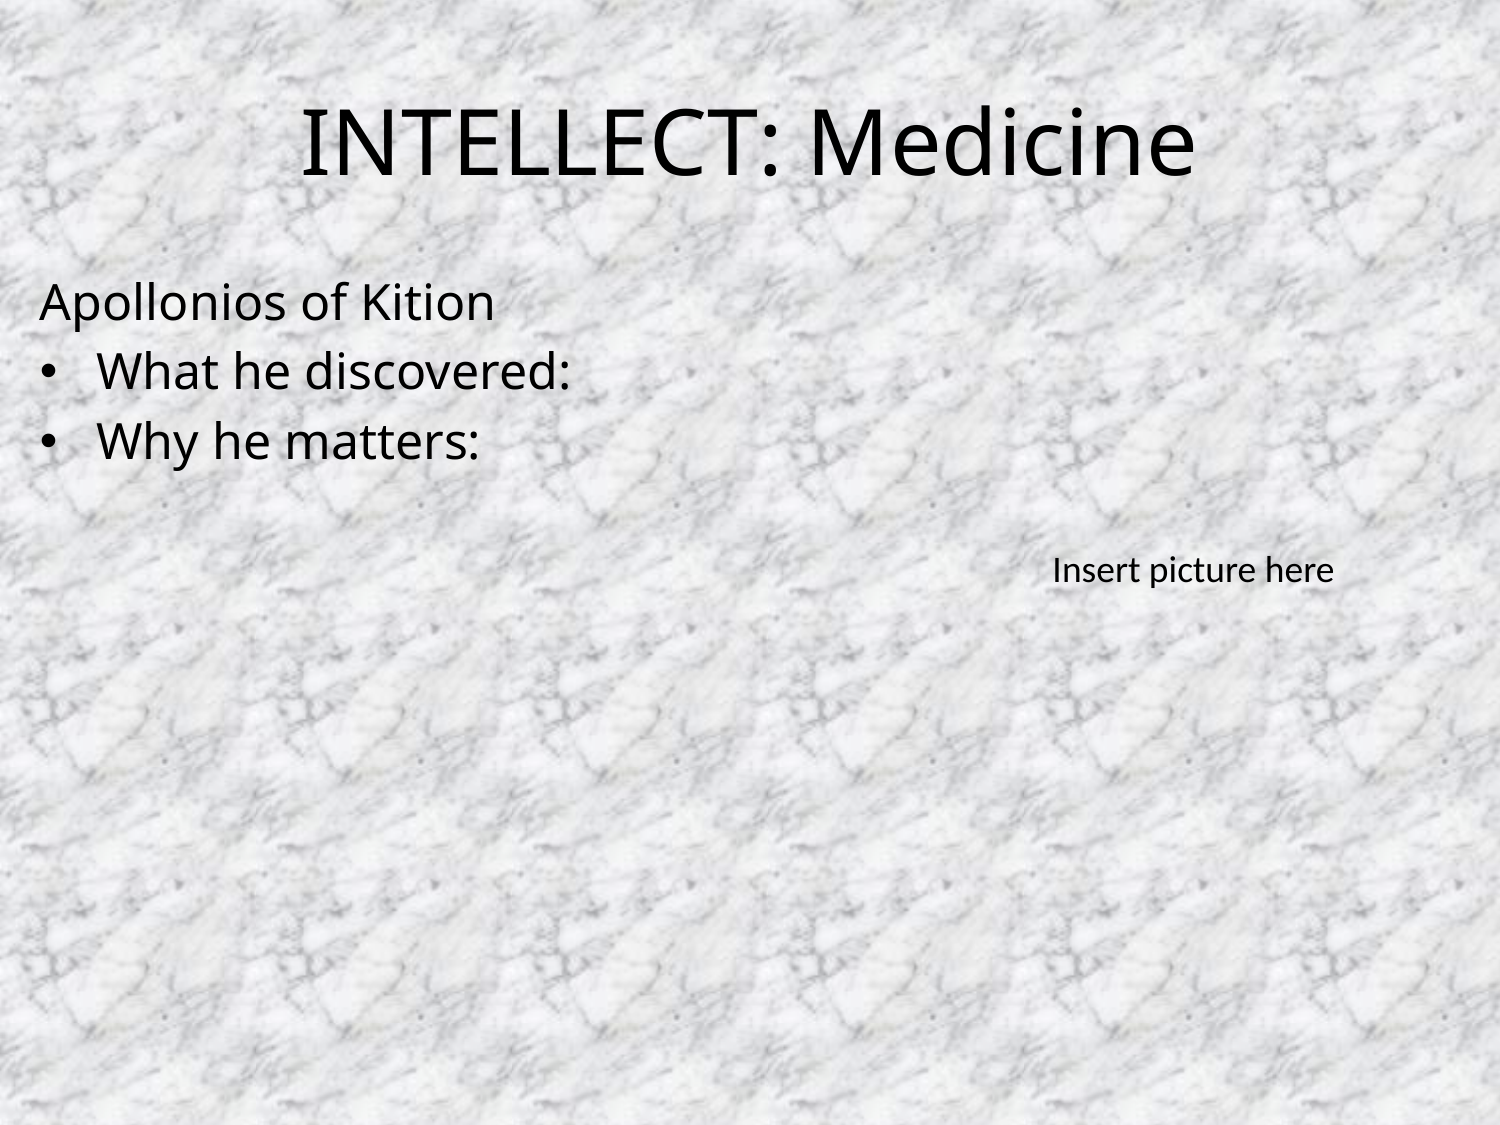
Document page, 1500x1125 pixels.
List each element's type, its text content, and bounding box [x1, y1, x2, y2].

list Apollonios of Kition What he discovered: Why he matters: [24, 262, 850, 1005]
text_box Insert picture here [974, 537, 1413, 598]
title INTELLECT: Medicine [75, 45, 1425, 233]
